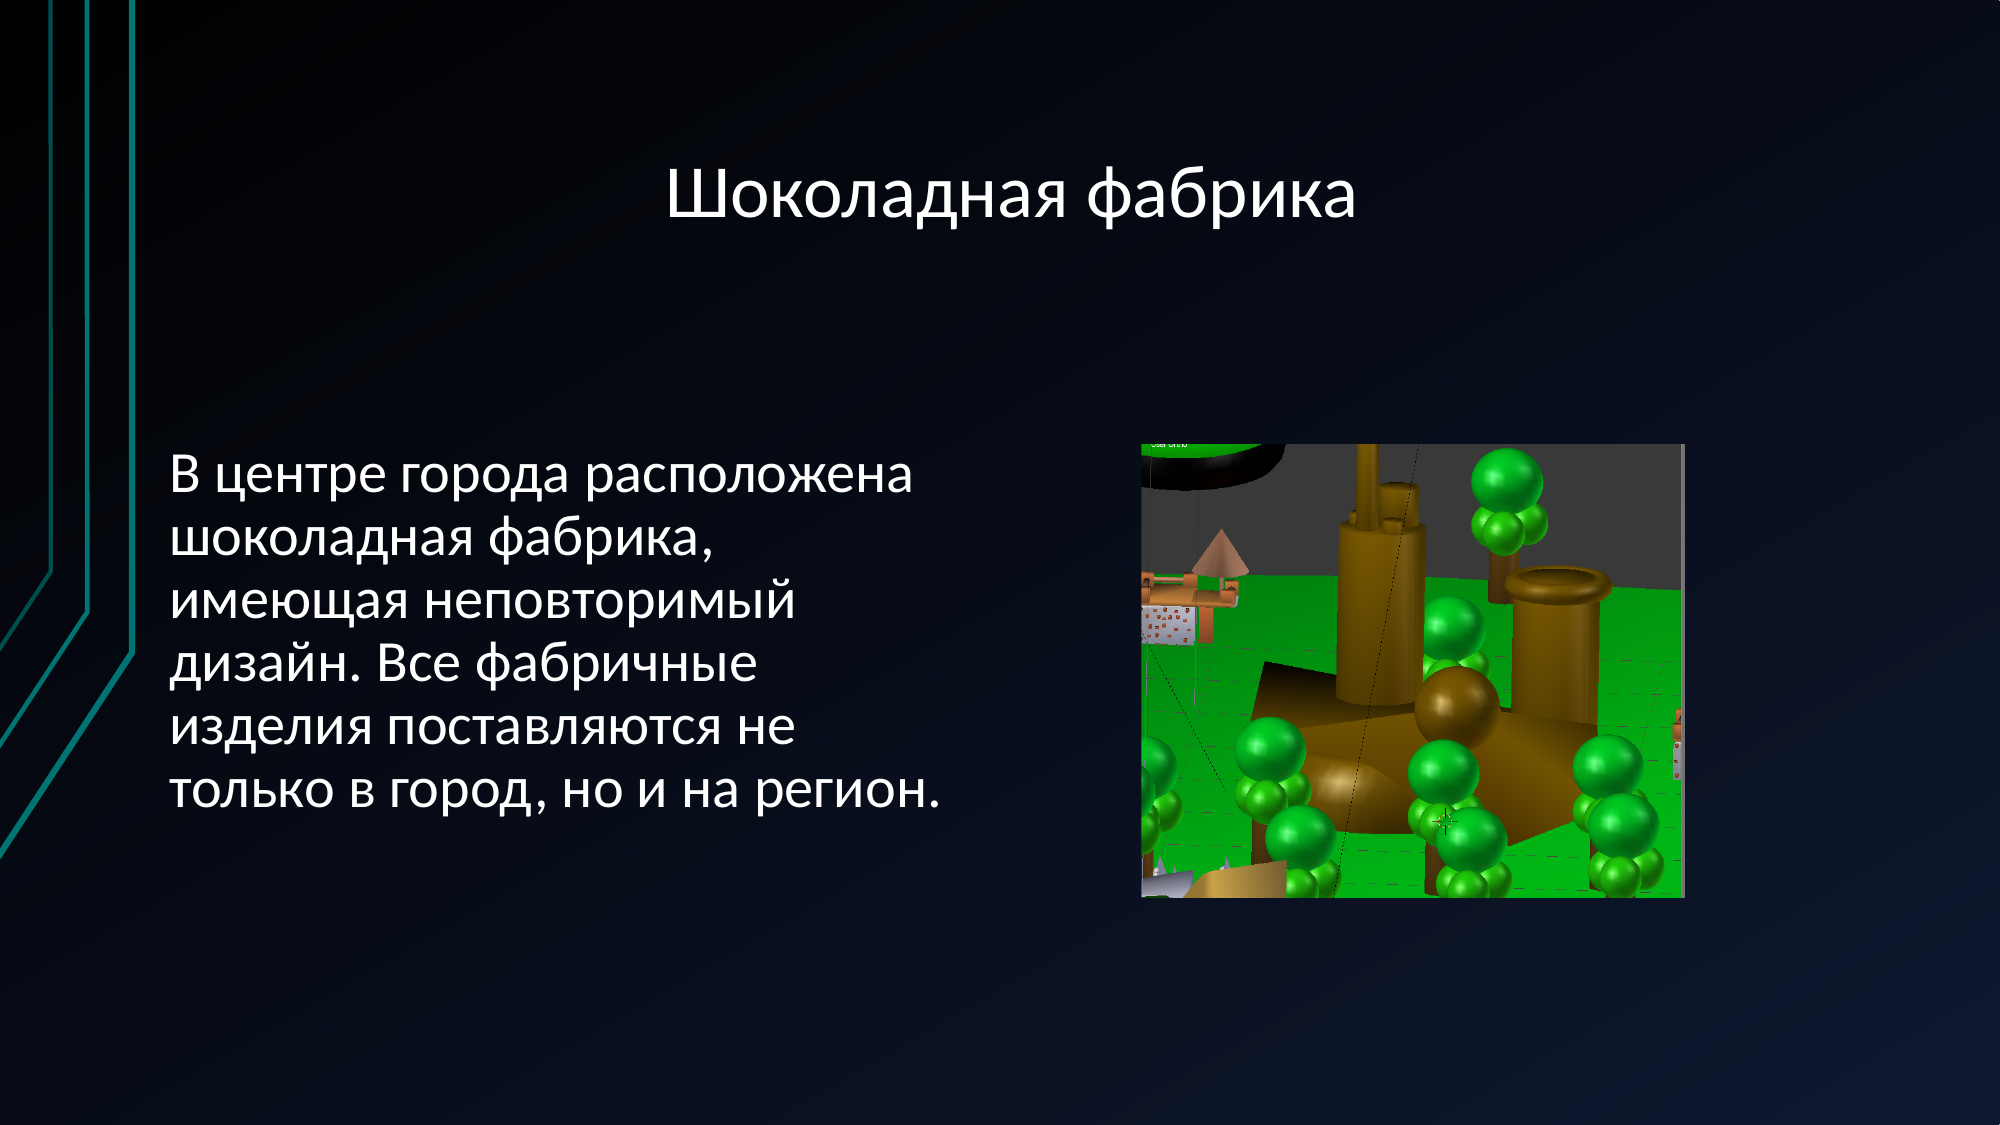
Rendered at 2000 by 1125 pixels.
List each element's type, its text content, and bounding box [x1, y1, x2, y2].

title Шоколадная фабрика [645, 42, 1516, 244]
list В центре города расположена шоколадная фабрика, имеющая неповторимый дизайн. Все фабричные изделия поставляются не только в город, но и на регион. [149, 432, 983, 1000]
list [1141, 444, 1686, 898]
